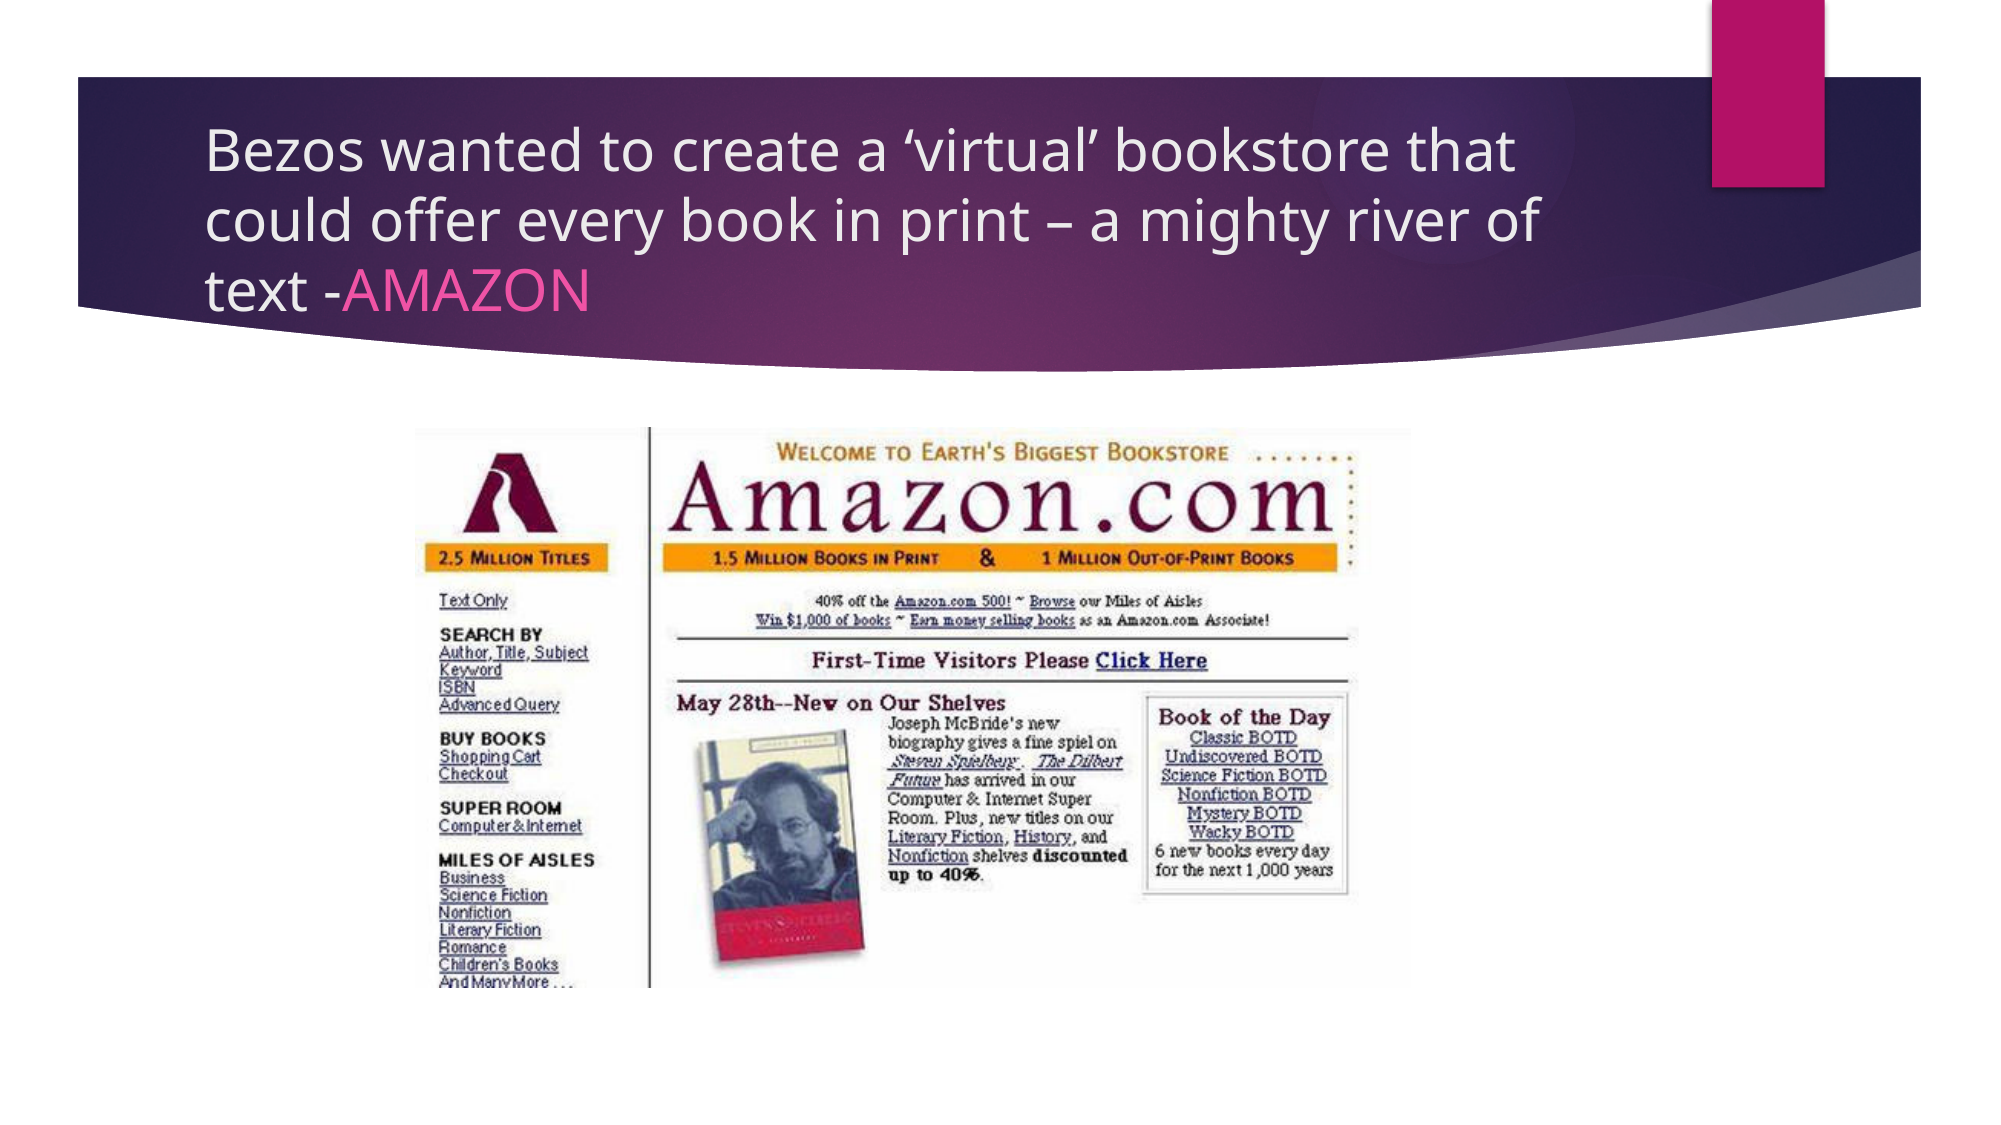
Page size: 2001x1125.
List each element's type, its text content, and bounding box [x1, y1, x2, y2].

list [415, 426, 1412, 988]
title Bezos wanted to create a ‘virtual’ bookstore that could offer every book in print – a mighty river of text -AMAZON [189, 159, 1627, 276]
